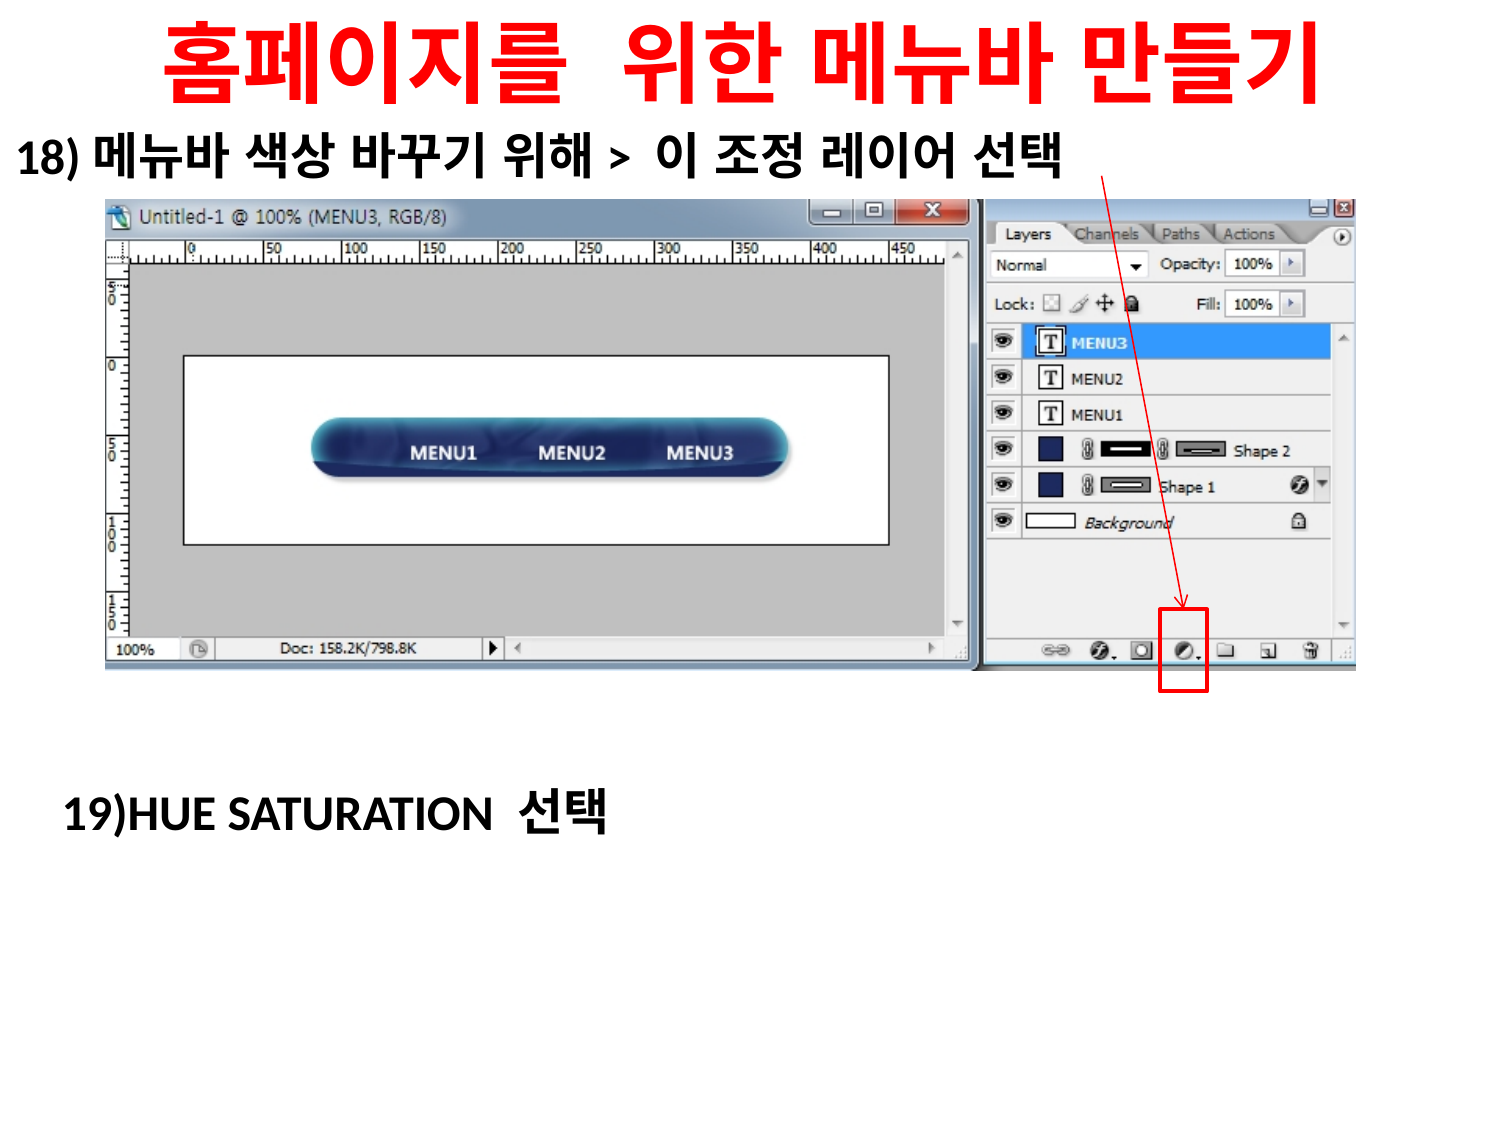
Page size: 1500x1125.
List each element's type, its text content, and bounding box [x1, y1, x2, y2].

text_box [1158, 680, 1209, 693]
picture [105, 198, 1356, 672]
text_box 18)메뉴바 색상 바꾸기 위해> 이 조정 레이어 선택 [0, 117, 1500, 192]
text_box 홈페이지를 위한 메뉴바 만들기 [135, 0, 1353, 128]
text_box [925, 351, 1360, 434]
text_box 19)HUE SATURATION 선택 [46, 773, 1301, 849]
